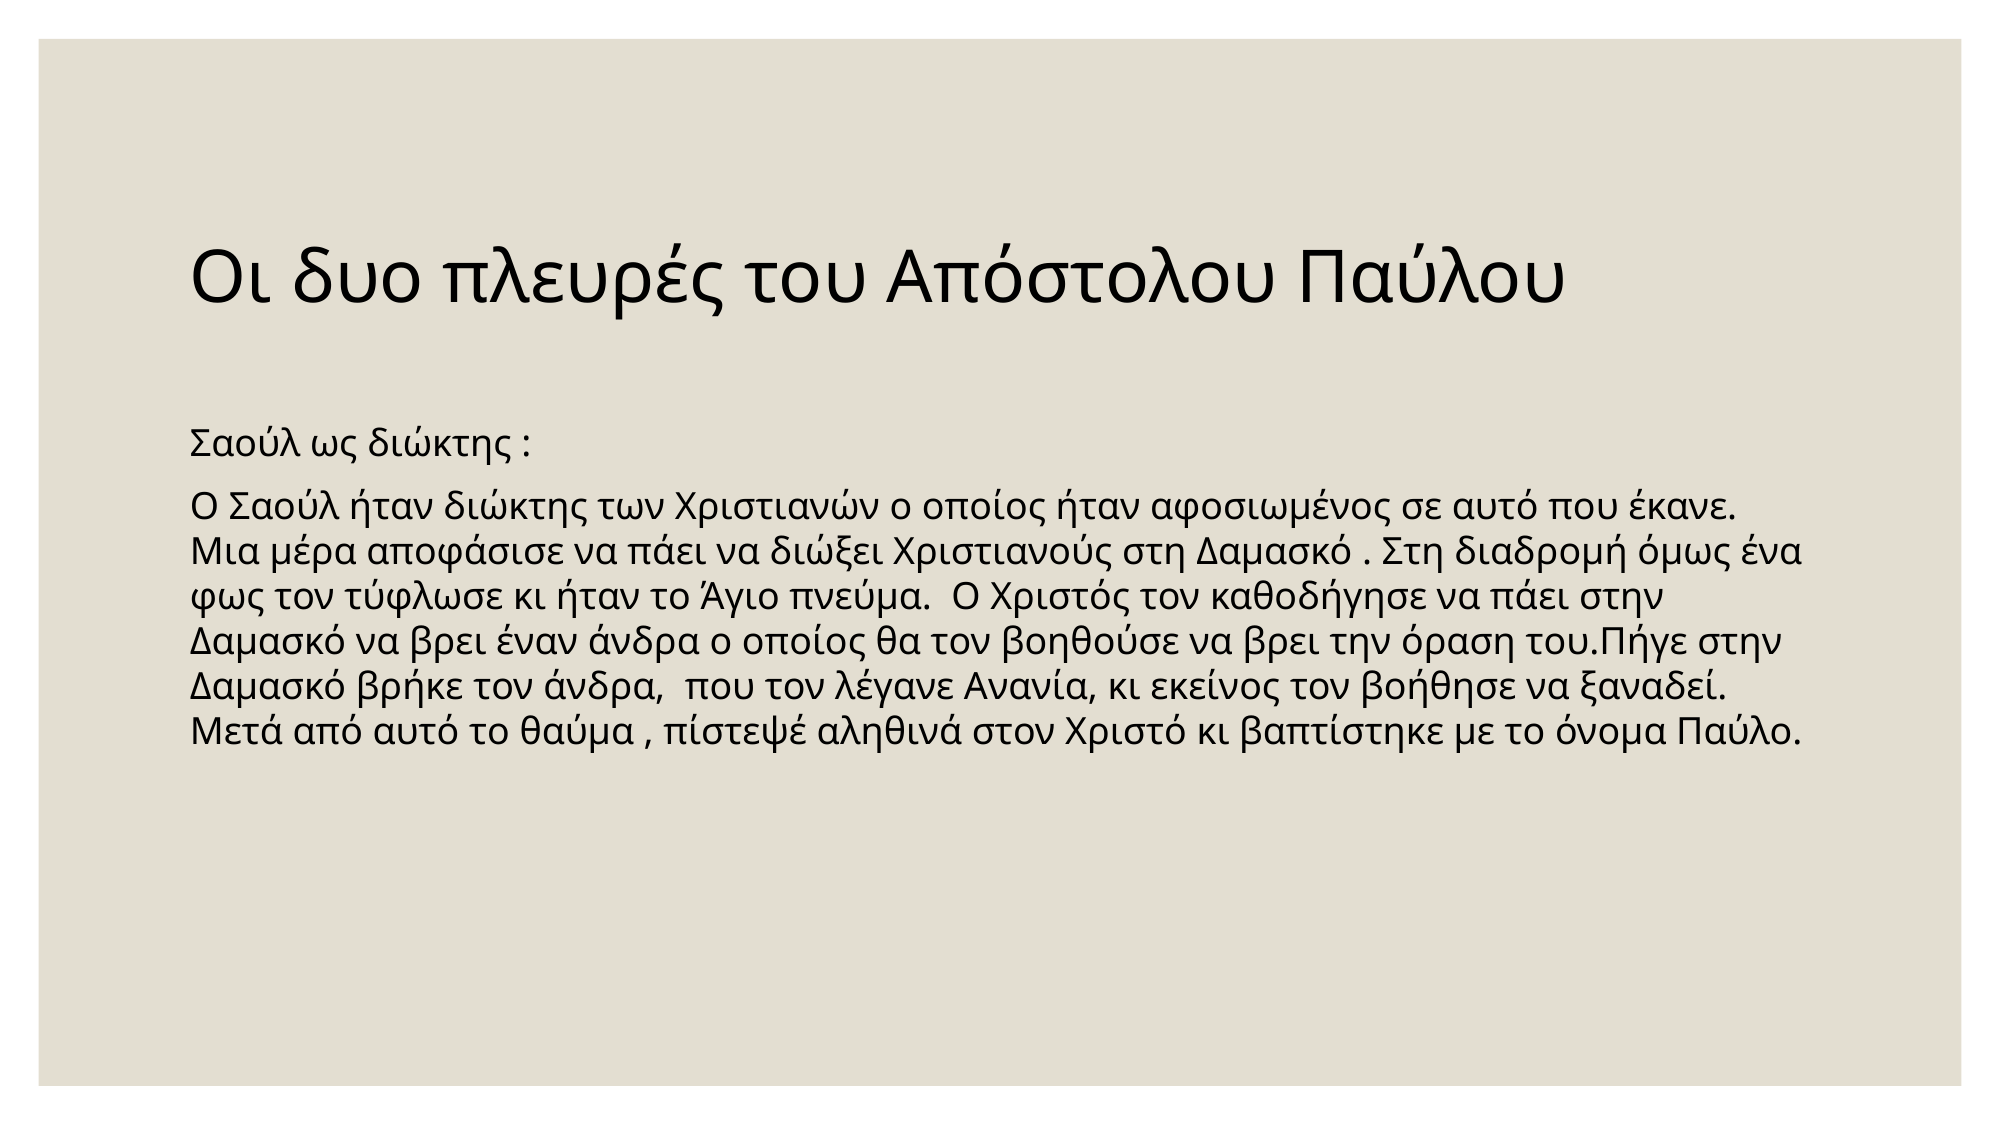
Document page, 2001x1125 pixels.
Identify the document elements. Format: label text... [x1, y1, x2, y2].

list Σαούλ ως διώκτης : Ο Σαούλ ήταν διώκτης των Χριστιανών ο οποίος ήταν αφοσιωμένος σε αυτό που έκανε. Μια μέρα αποφάσισε να πάει να διώξει Χριστιανούς στη Δαμασκό . Στη διαδρομή όμως ένα φως τον τύφλωσε κι ήταν το Άγιο πνεύμα. Ο Χριστός τον καθοδήγησε να πάει στην Δαμασκό να βρει έναν άνδρα ο οποίος θα τον βοηθούσε να βρει την όραση του.Πήγε στην Δαμασκό βρήκε τον άνδρα, που τον λέγανε Ανανία, κι εκείνος τον βοήθησε να ξαναδεί. Μετά από αυτό το θαύμα , πίστεψέ αληθινά στον Χριστό κι βαπτίστηκε με το όνομα Παύλο. [174, 411, 1825, 1057]
title Οι δυο πλευρές του Απόστολου Παύλου [174, 213, 1718, 345]
